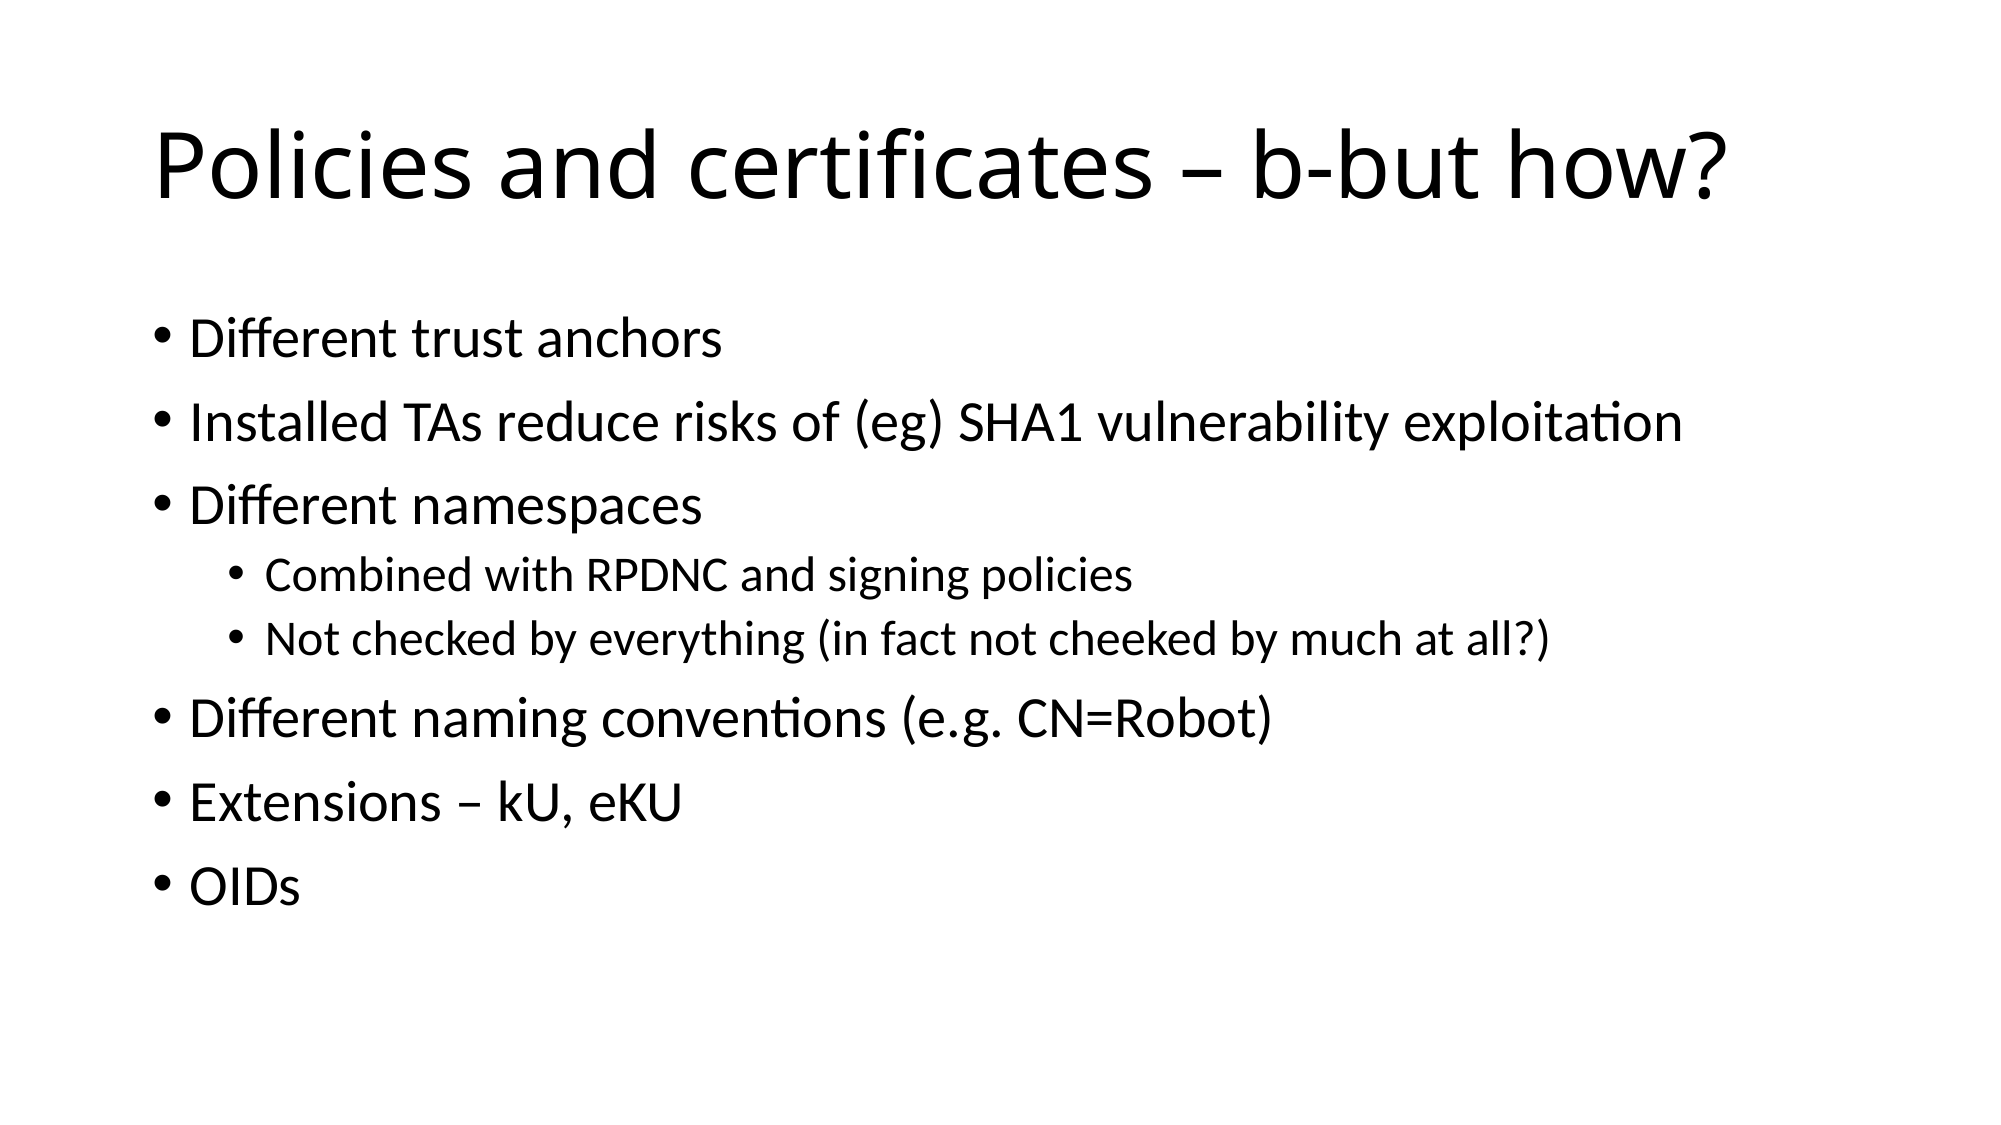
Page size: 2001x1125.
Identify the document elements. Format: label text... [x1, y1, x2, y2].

title Policies and certificates – b-but how? [137, 59, 1863, 278]
list Different trust anchors Installed TAs reduce risks of (eg) SHA1 vulnerability exploitation Different namespaces Combined with RPDNC and signing policies Not checked by everything (in fact not cheeked by much at all?) Different naming conventions (e.g. CN=Robot) Extensions – kU, eKU OIDs [137, 299, 1863, 1014]
